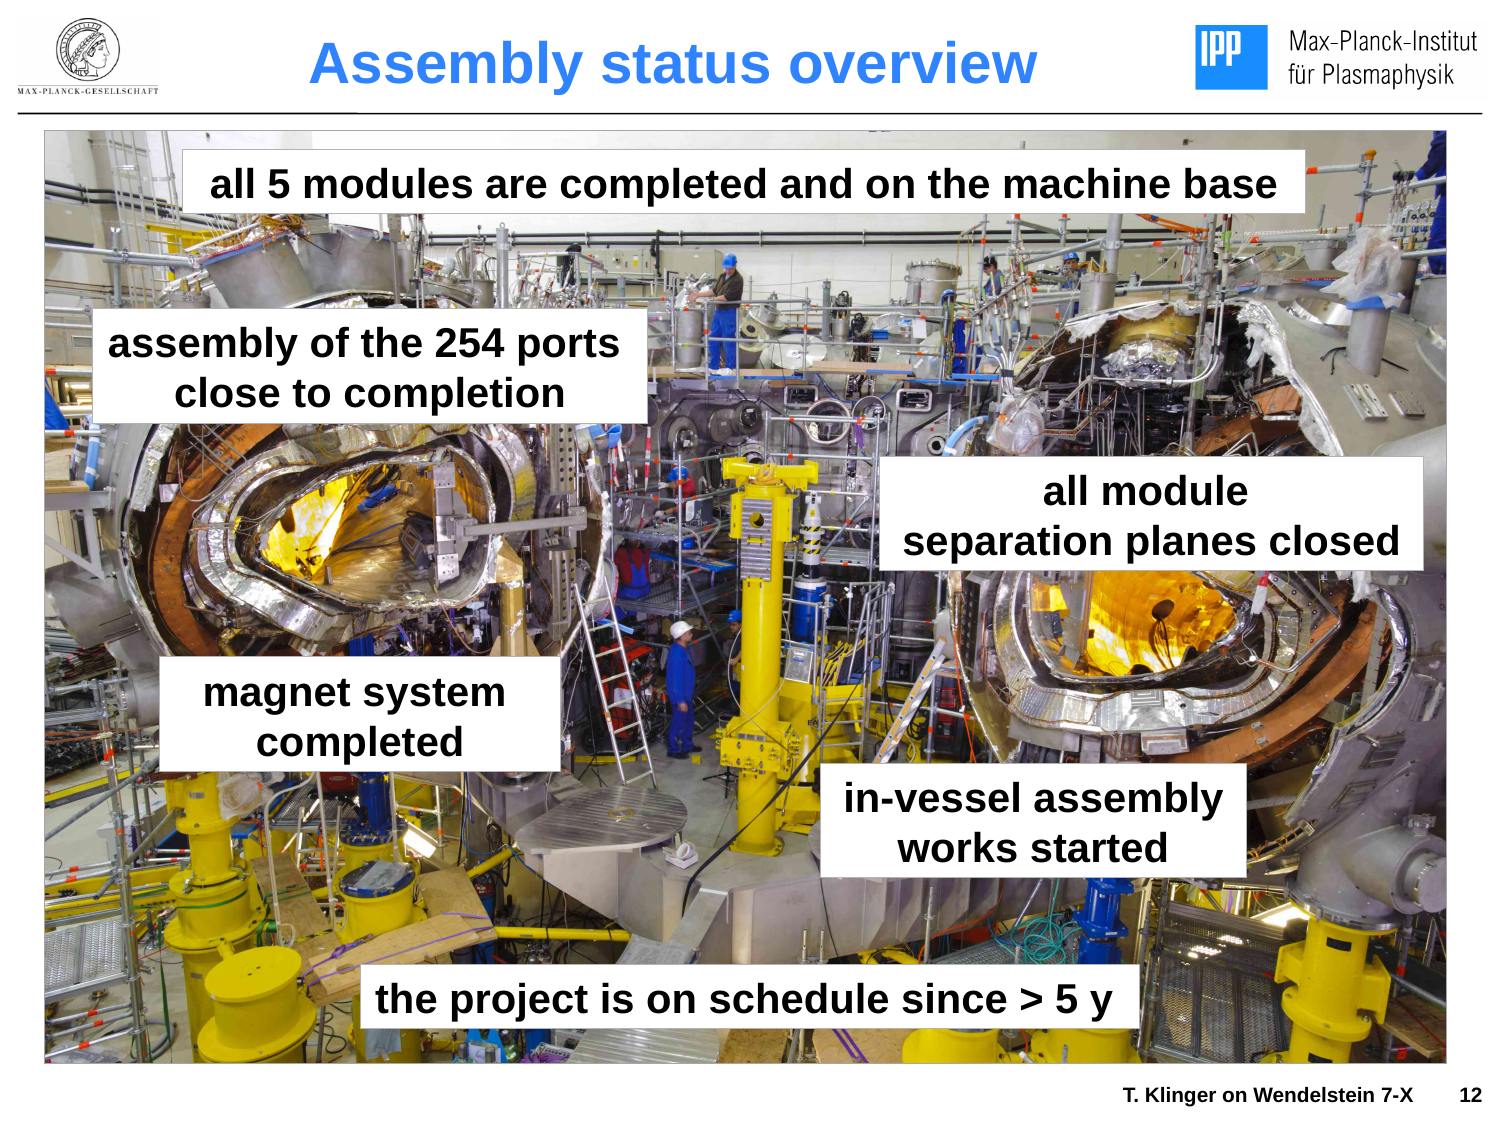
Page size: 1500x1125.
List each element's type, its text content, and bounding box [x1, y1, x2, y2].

picture [44, 130, 1447, 1065]
text_box Assembly status overview [183, 17, 1164, 98]
text_box T. Klinger on Wendelstein 7-X 12 [1104, 1074, 1500, 1125]
picture [18, 18, 158, 94]
